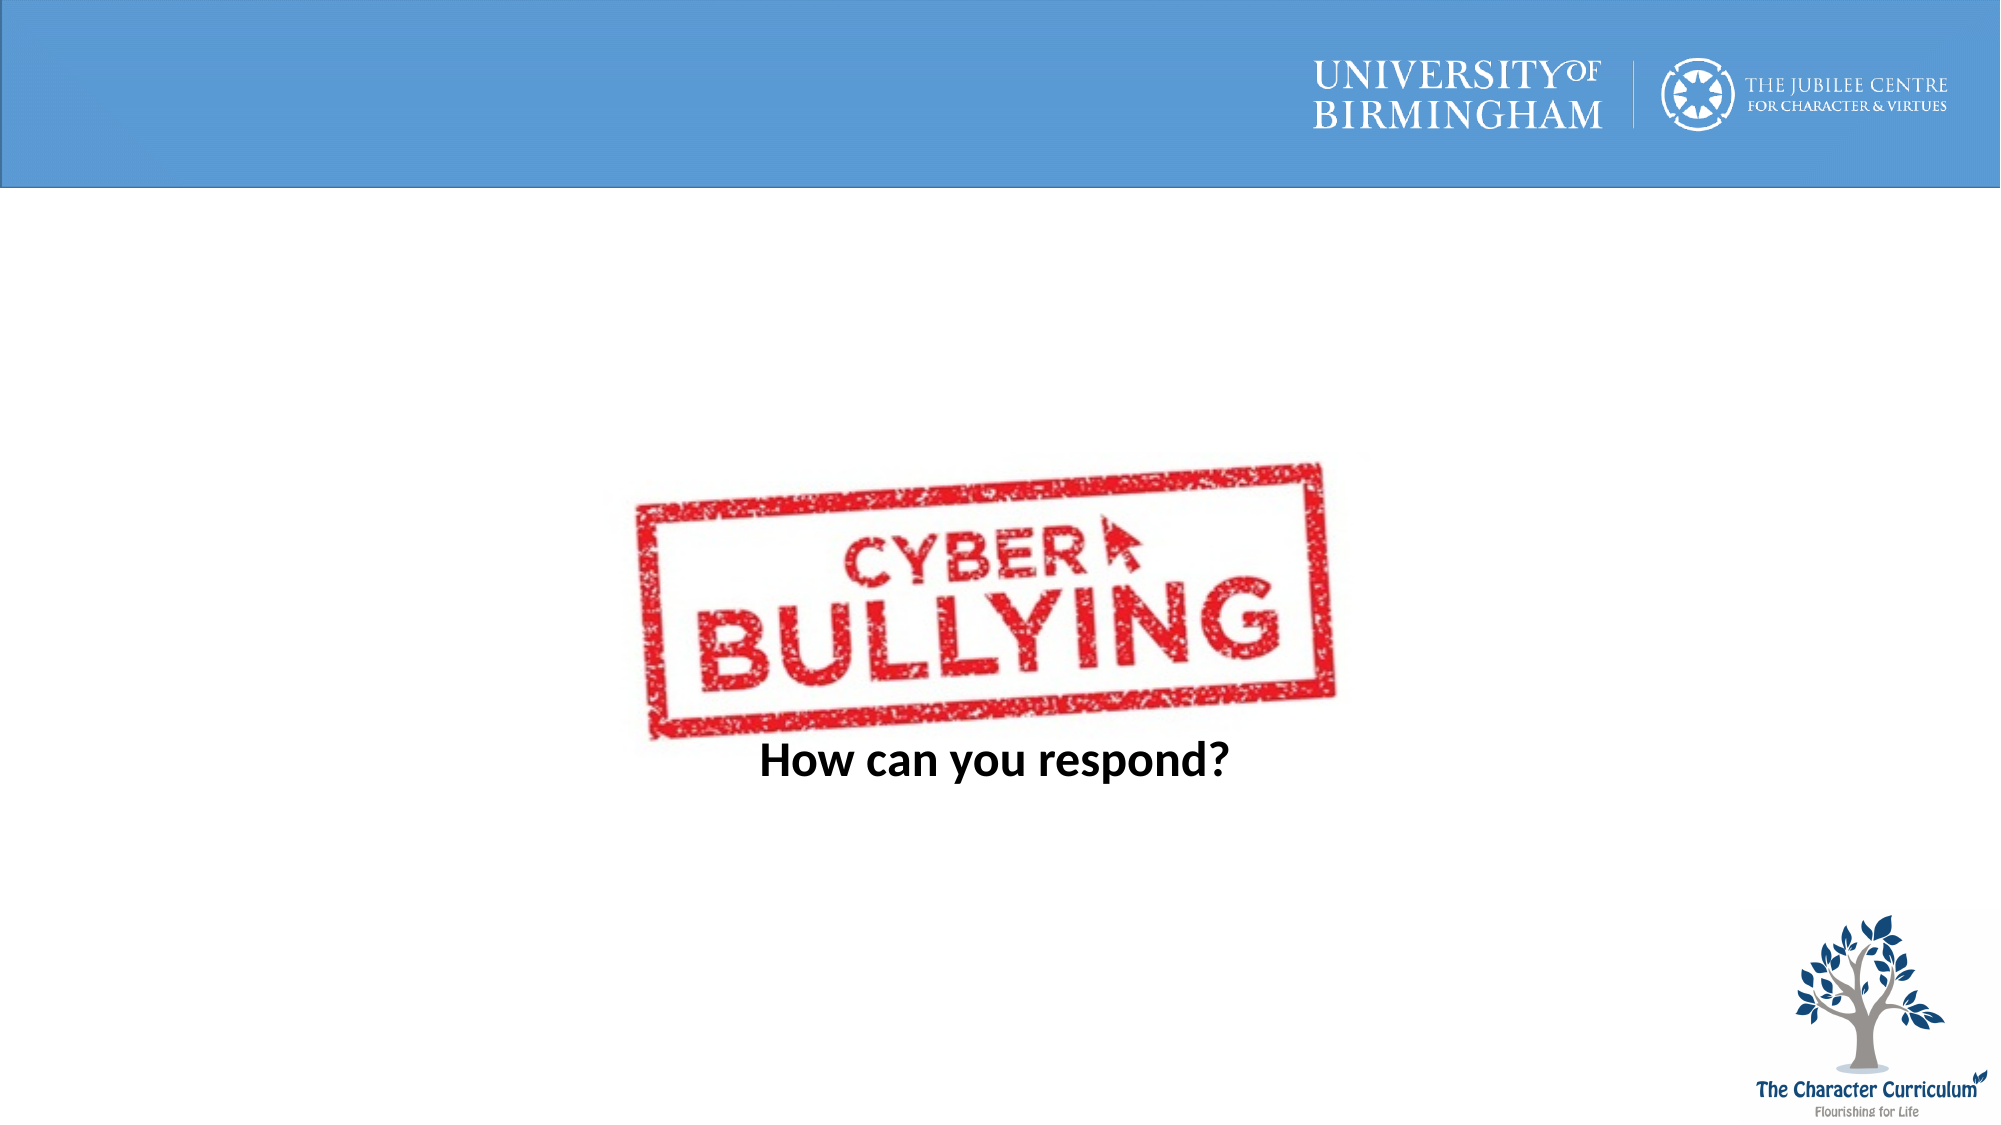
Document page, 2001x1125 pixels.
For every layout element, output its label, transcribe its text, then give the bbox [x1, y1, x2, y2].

picture [1740, 909, 2000, 1125]
picture [581, 452, 1421, 758]
text_box How can you respond? [654, 758, 1348, 795]
picture [0, 0, 2000, 188]
